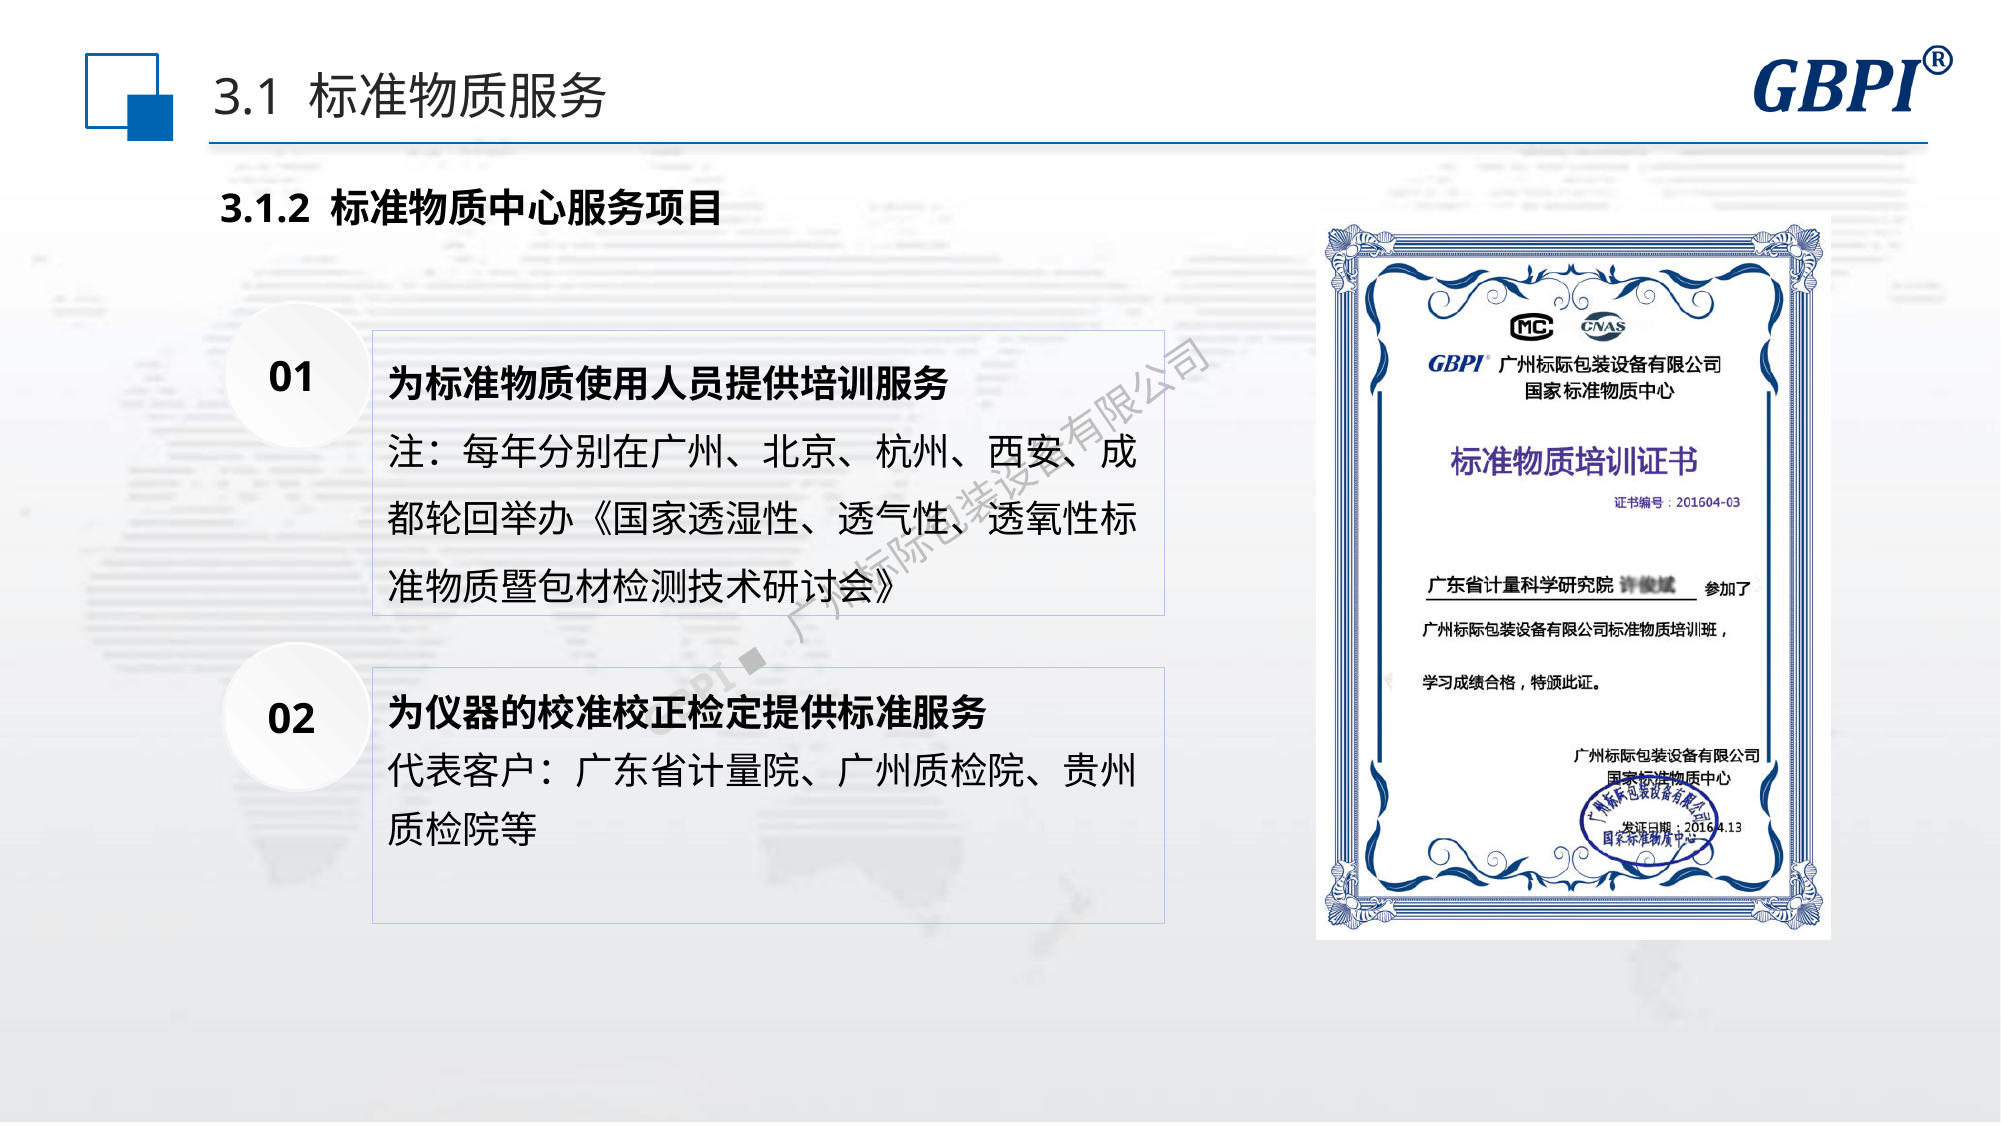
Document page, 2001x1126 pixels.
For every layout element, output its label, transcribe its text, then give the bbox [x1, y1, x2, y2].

text_box 为仪器的校准校正检定提供标准服务 代表客户：广东省计量院、广州质检院、贵州质检院等 [372, 667, 1165, 924]
text_box 为标准物质使用人员提供培训服务 注：每年分别在广州、北京、杭州、西安、成都轮回举办《国家透湿性、透气性、透氧性标准物质暨包材检测技术研讨会》 [372, 330, 1165, 616]
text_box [222, 300, 373, 451]
title 3.1 标准物质服务 [198, 58, 1489, 131]
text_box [221, 641, 372, 792]
text_box 3.1.2 标准物质中心服务项目 [205, 175, 741, 239]
picture [0, 0, 2001, 1122]
